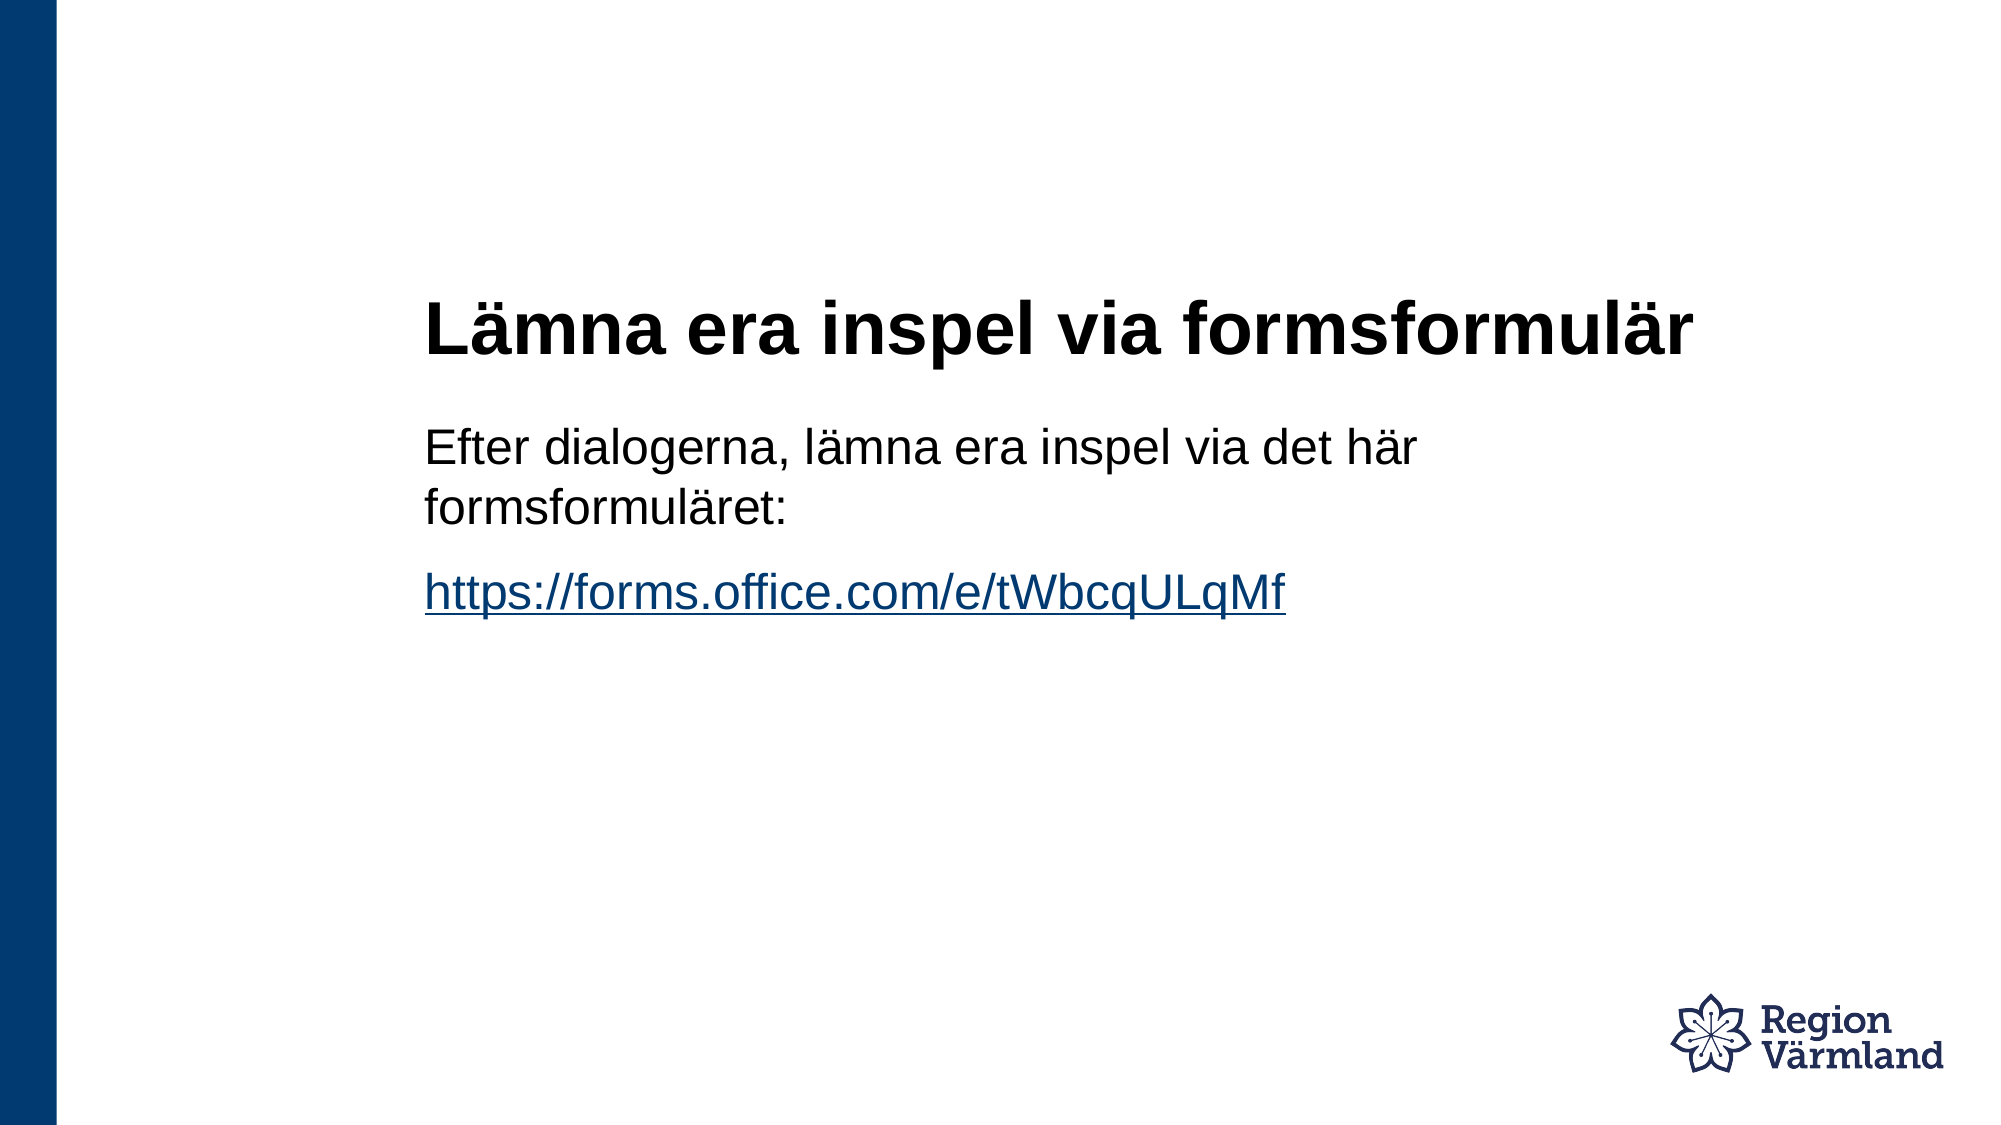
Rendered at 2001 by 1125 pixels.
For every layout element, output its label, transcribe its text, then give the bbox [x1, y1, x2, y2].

picture [1670, 993, 1944, 1073]
list Efter dialogerna, lämna era inspel via det här formsformuläret: https://forms.office.com/e/tWbcqULqMf [409, 407, 1591, 939]
title Lämna era inspel via formsformulär [409, 159, 1747, 377]
